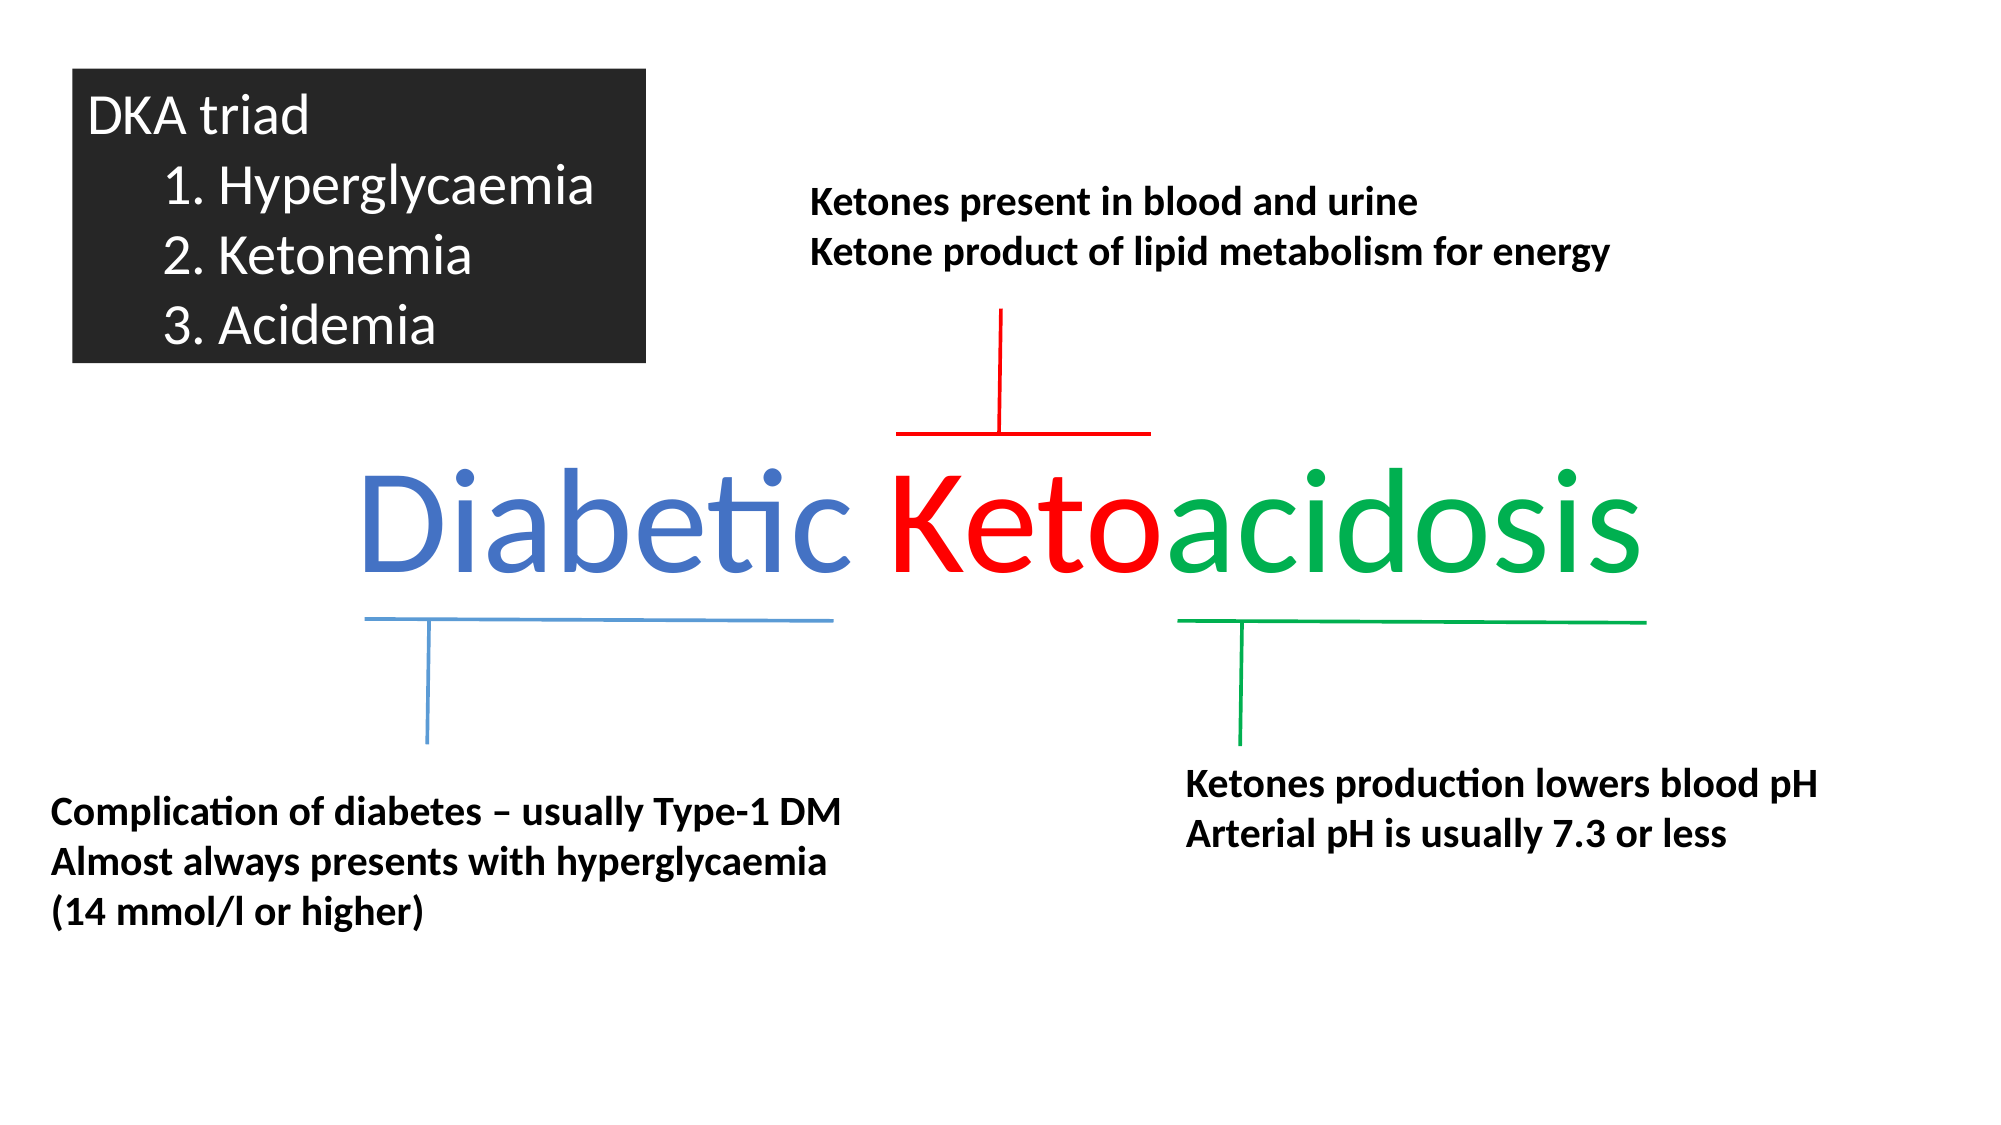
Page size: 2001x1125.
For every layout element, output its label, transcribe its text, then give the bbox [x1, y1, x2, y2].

text_box Complication of diabetes – usually Type-1 DM Almost always presents with hyperglycaemia (14 mmol/l or higher) [36, 776, 868, 987]
text_box Ketones production lowers blood pH Arterial pH is usually 7.3 or less [1171, 748, 1863, 908]
text_box DKA triad Hyperglycaemia Ketonemia Acidemia [72, 68, 646, 364]
text_box Diabetic Ketoacidosis [340, 414, 1660, 610]
text_box Ketones present in blood and urine Ketone product of lipid metabolism for energy [795, 166, 1647, 326]
